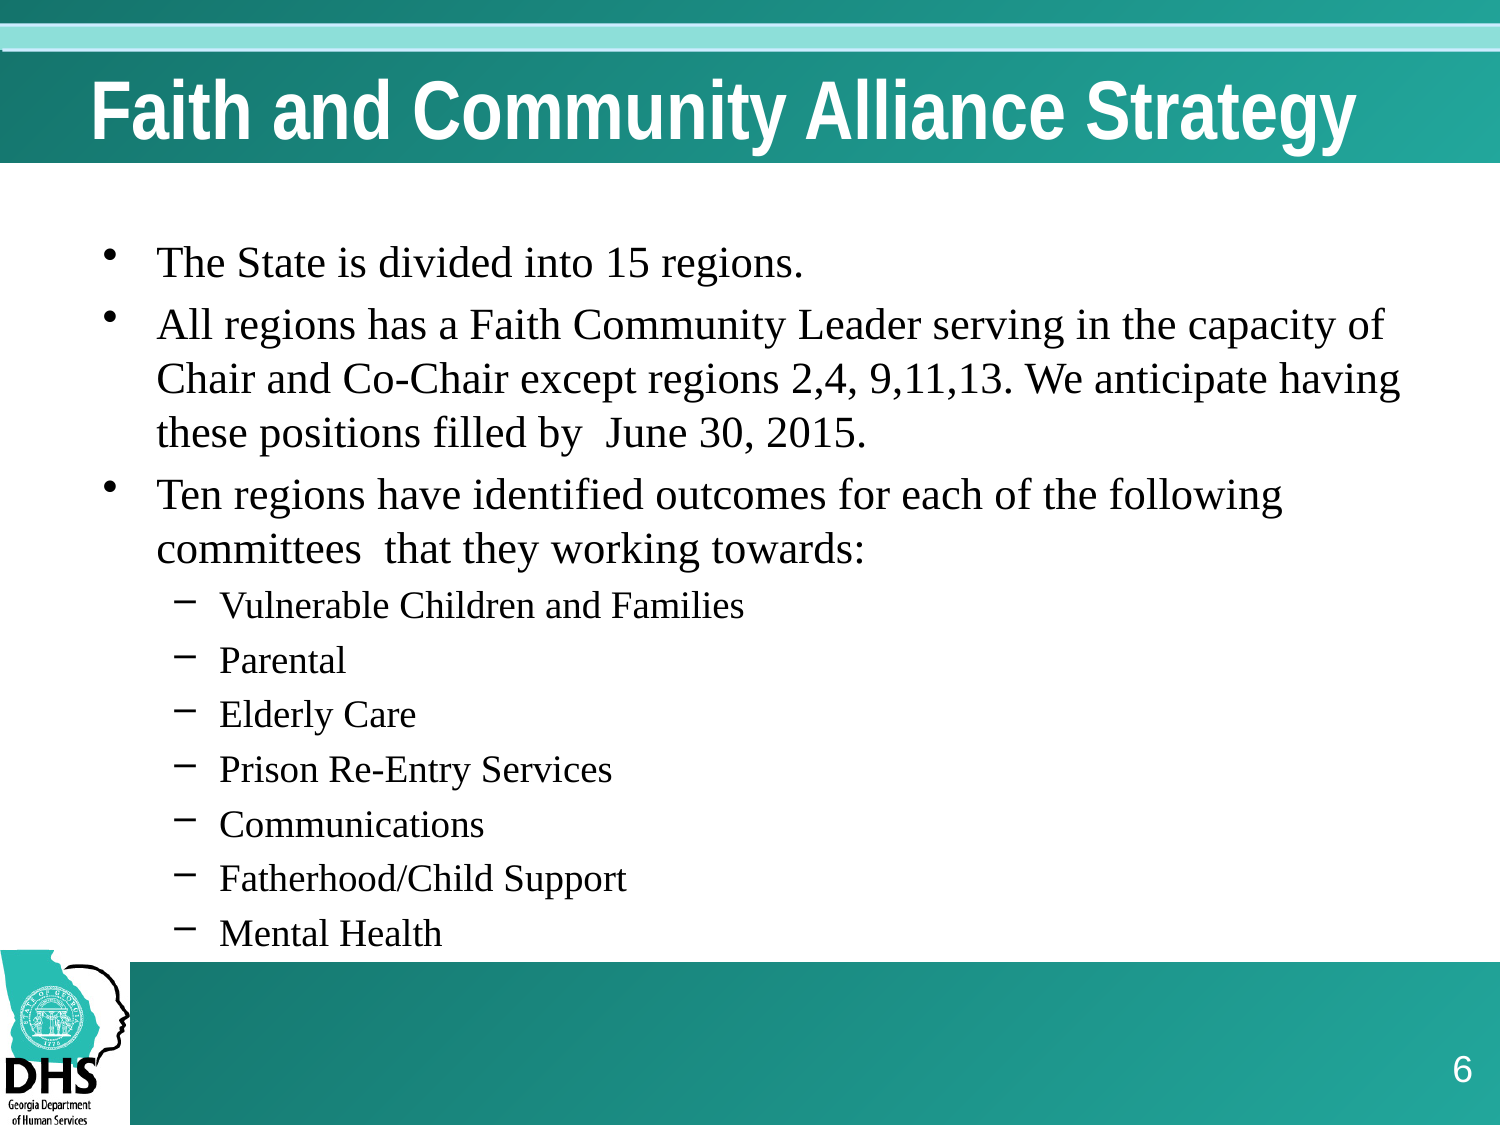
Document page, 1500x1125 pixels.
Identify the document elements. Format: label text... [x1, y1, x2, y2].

picture [0, 949, 130, 1125]
text_box 6 [1437, 1037, 1500, 1098]
title Faith and Community Alliance Strategy [73, 10, 1500, 202]
list The State is divided into 15 regions. All regions has a Faith Community Leader serving in the capacity of Chair and Co-Chair except regions 2,4, 9,11,13. We anticipate having these positions filled by June 30, 2015. Ten regions have identified outcomes for each of the following committees that they working towards: Vulnerable Children and Families Parental Elderly Care Prison Re-Entry Services Communications Fatherhood/Child Support Mental Health [87, 224, 1438, 968]
